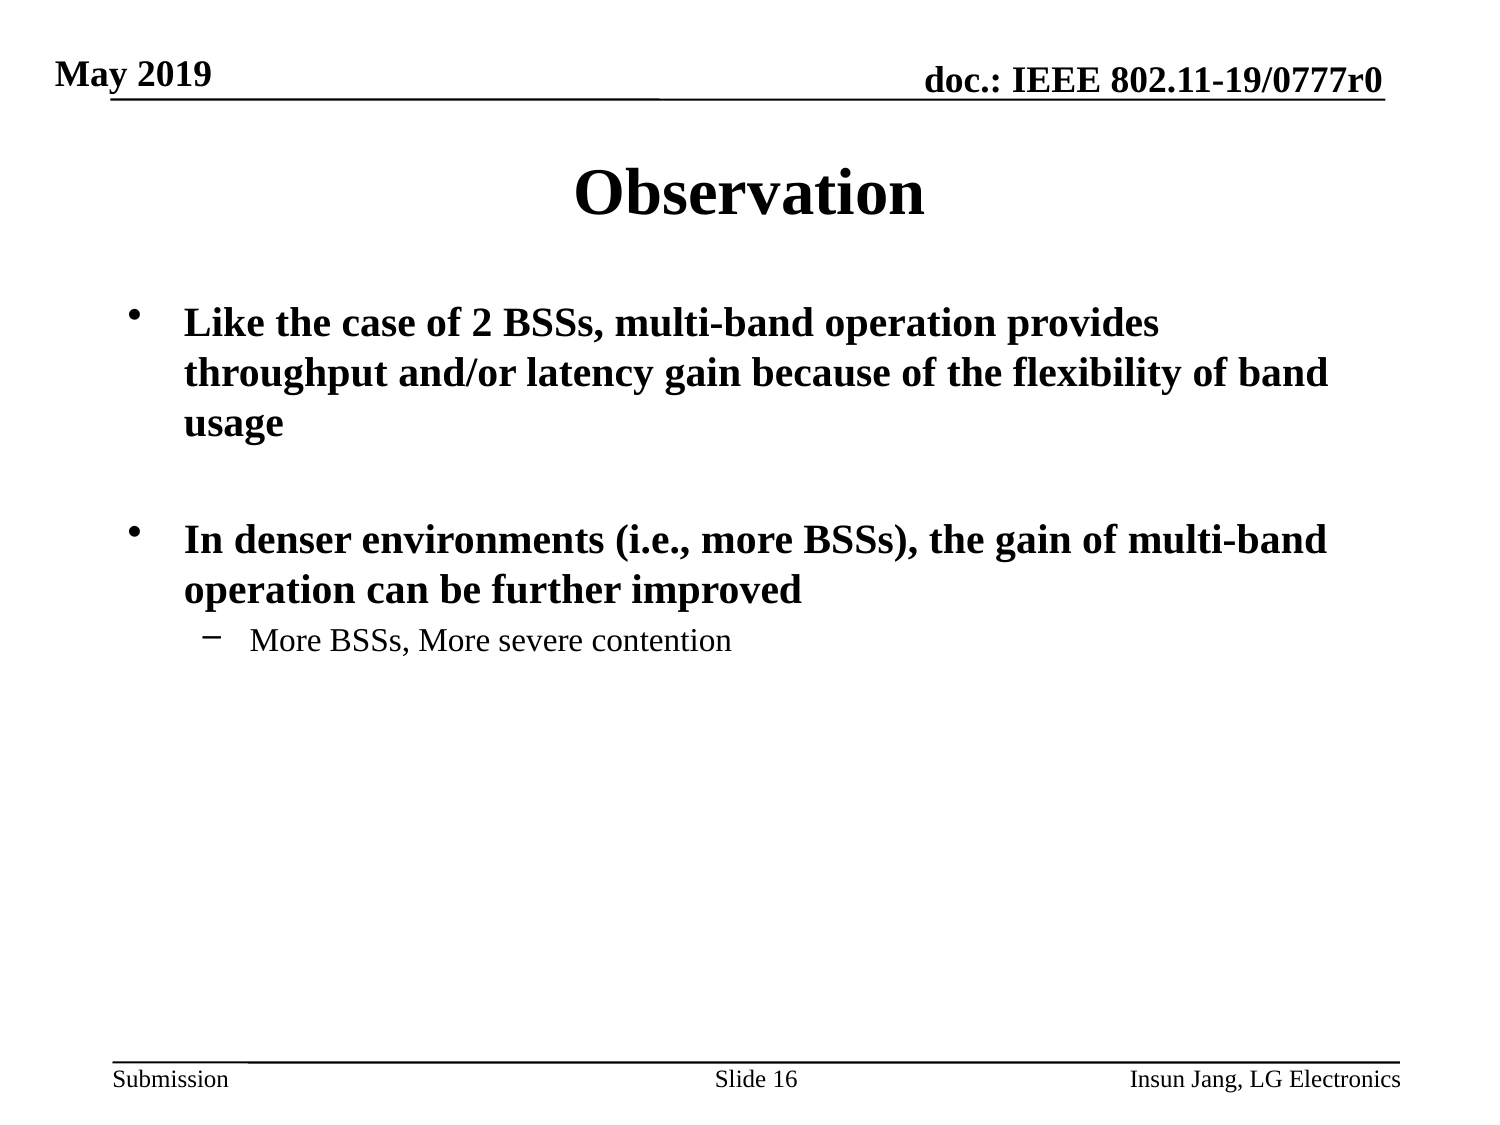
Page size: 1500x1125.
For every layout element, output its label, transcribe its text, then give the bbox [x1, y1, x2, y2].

slide_number Slide 16 [712, 1061, 800, 1093]
footer Insun Jang, LG Electronics [1125, 1061, 1402, 1093]
title Observation [112, 112, 1388, 263]
list Like the case of 2 BSSs, multi-band operation provides throughput and/or latency gain because of the flexibility of band usage In denser environments (i.e., more BSSs), the gain of multi-band operation can be further improved More BSSs, More severe contention [112, 287, 1388, 1000]
